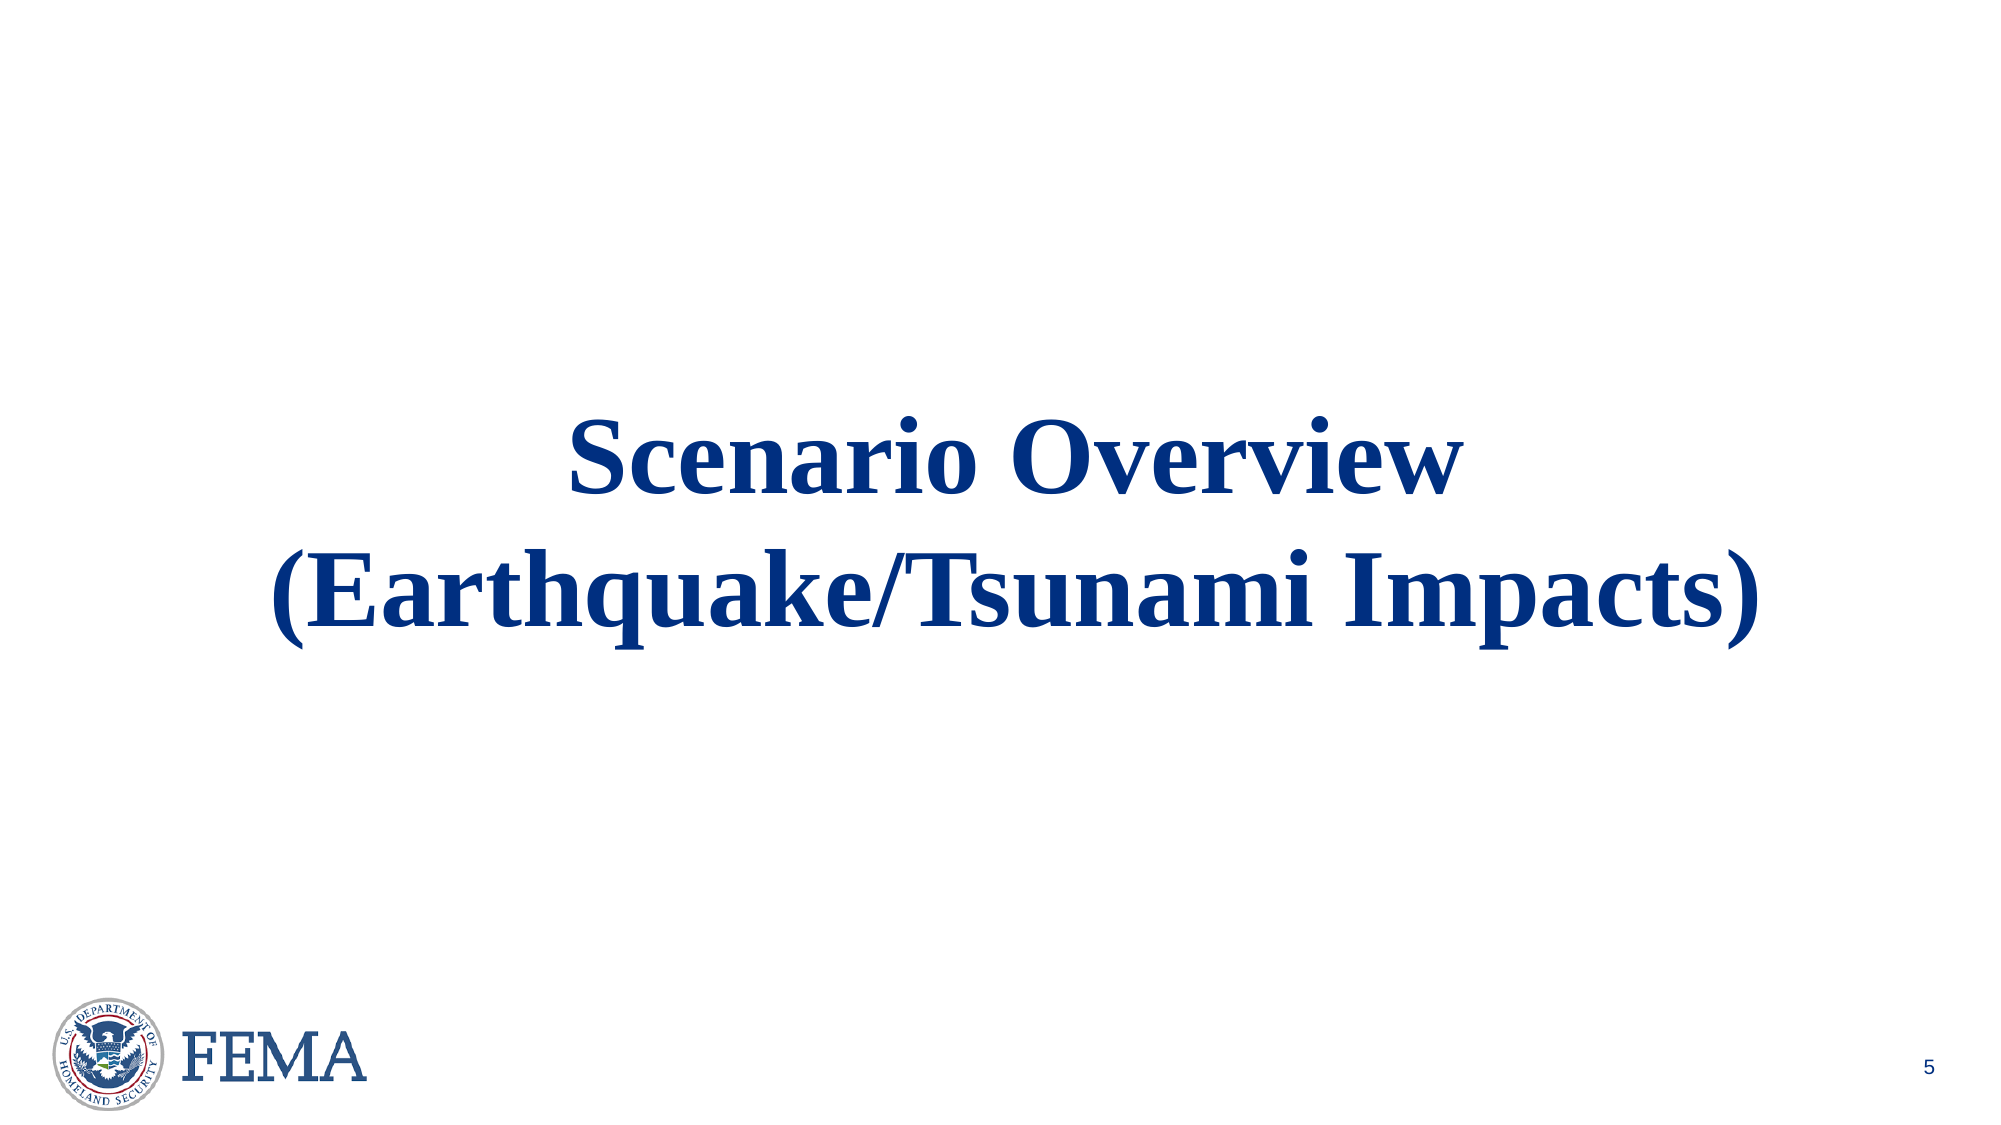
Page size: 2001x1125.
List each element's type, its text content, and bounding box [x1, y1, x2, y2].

title Scenario Overview (Earthquake/Tsunami Impacts) [33, 429, 2000, 602]
slide_number 5 [1850, 1035, 1950, 1096]
picture [50, 997, 367, 1111]
